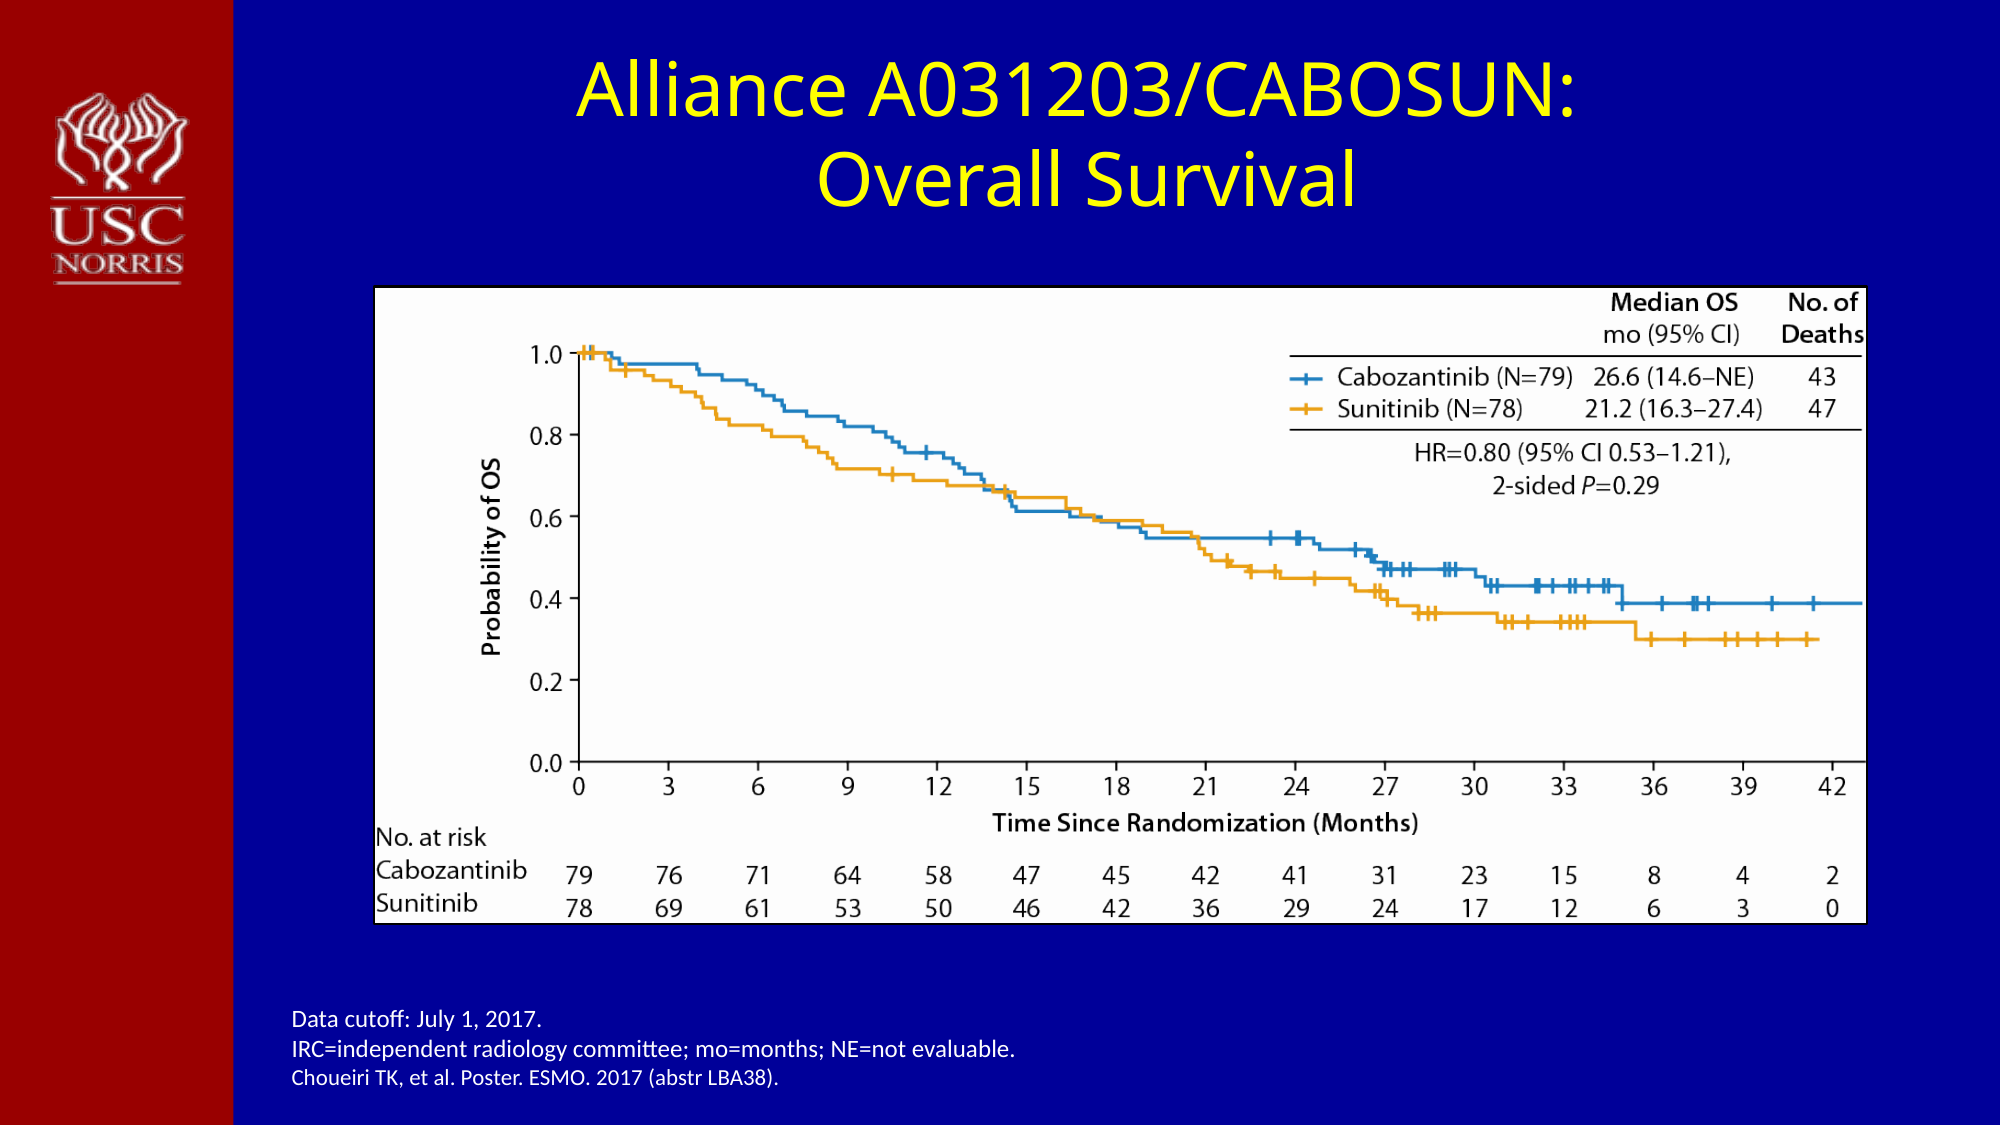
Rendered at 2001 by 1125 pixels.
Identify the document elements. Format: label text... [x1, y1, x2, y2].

text_box Data cutoff: July 1, 2017. IRC=independent radiology committee; mo=months; NE=not evaluable. Choueiri TK, et al. Poster. ESMO. 2017 (abstr LBA38). [276, 995, 1724, 1098]
title Alliance A031203/CABOSUN: Overall Survival [474, 37, 1700, 225]
picture [374, 287, 1867, 924]
picture [50, 87, 217, 294]
